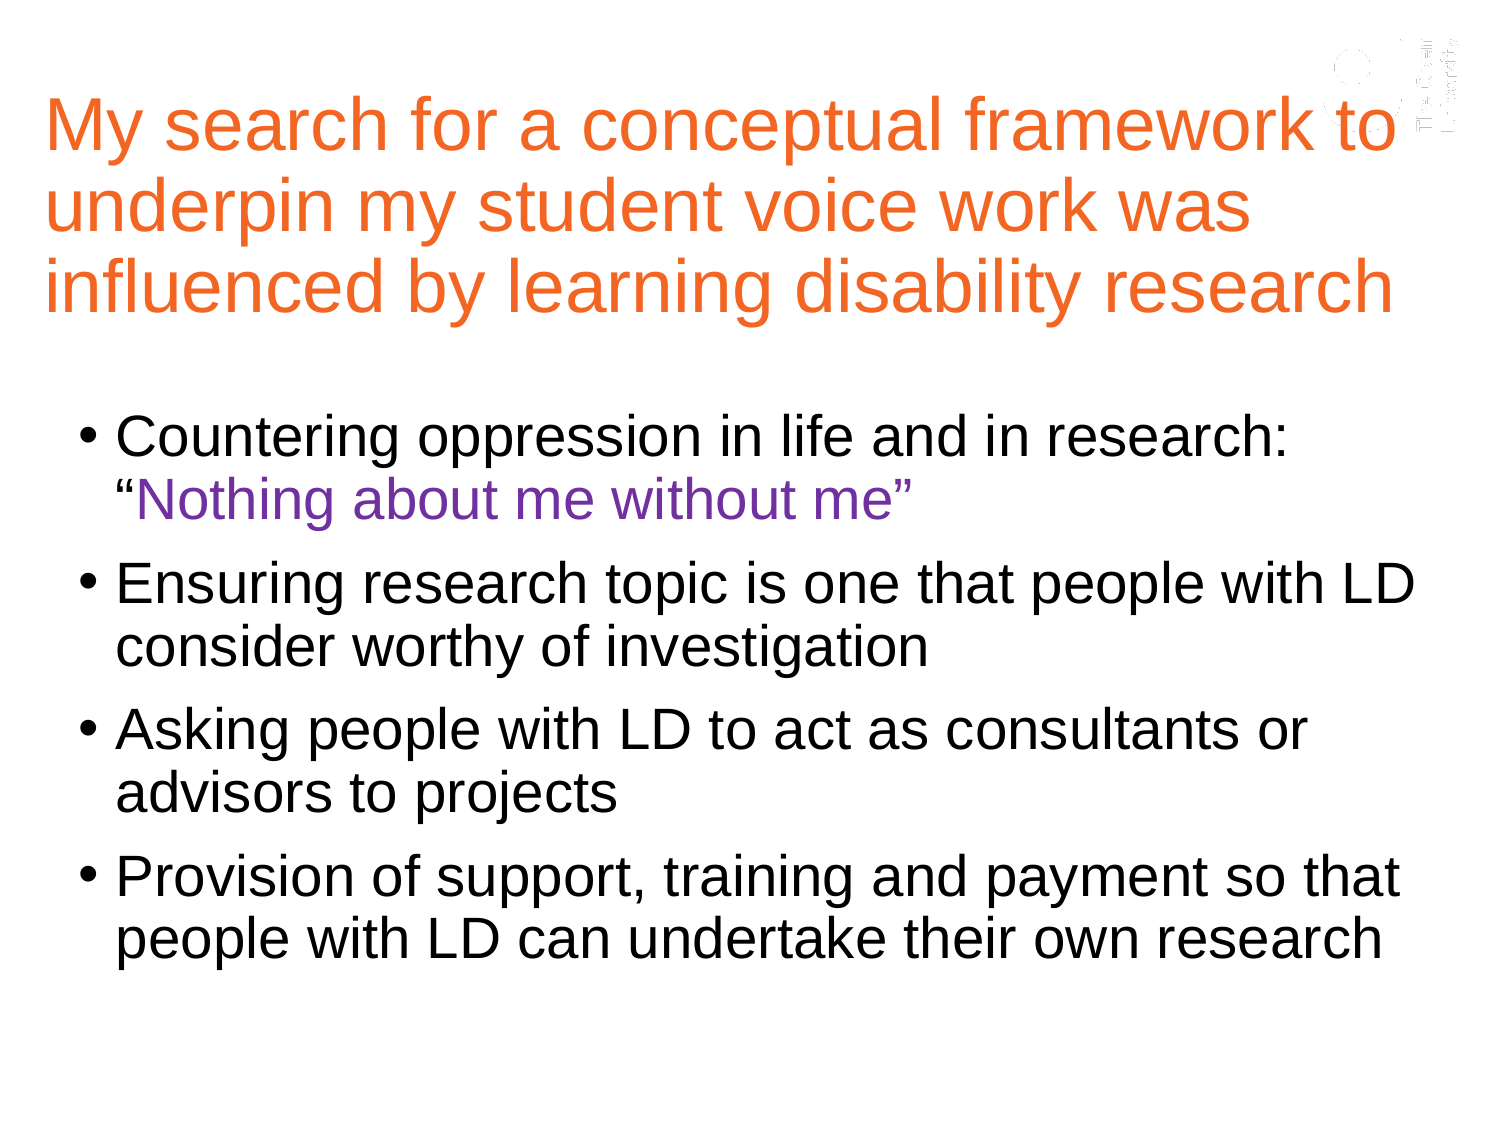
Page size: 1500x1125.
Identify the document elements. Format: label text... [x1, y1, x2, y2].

picture [1322, 37, 1460, 132]
list Countering oppression in life and in research: “Nothing about me without me” Ensuring research topic is one that people with LD consider worthy of investigation Asking people with LD to act as consultants or advisors to projects Provision of support, training and payment so that people with LD can undertake their own research [63, 398, 1458, 1074]
title My search for a conceptual framework to underpin my student voice work was influenced by learning disability research [29, 78, 1424, 185]
